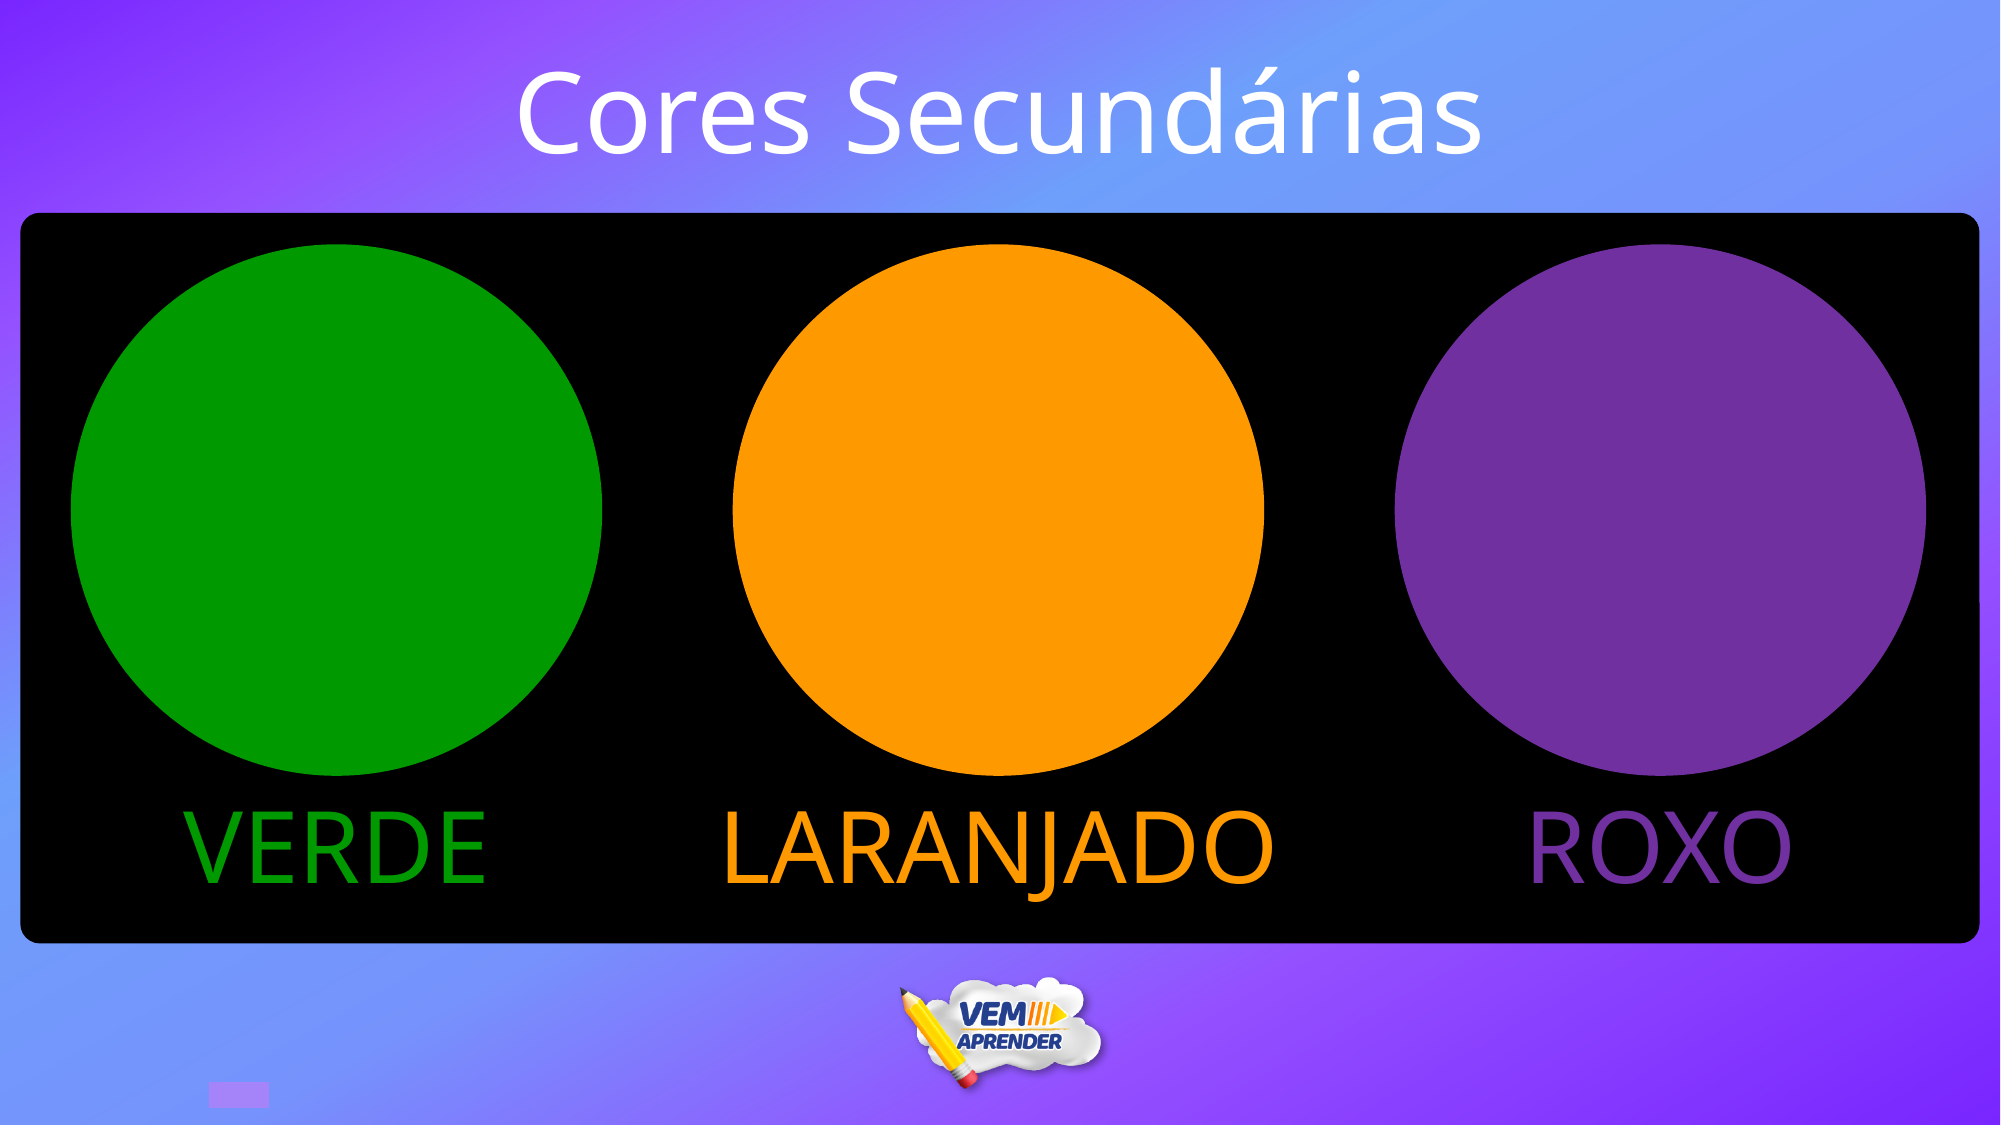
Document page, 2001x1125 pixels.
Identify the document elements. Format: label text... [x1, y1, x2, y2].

text_box LARANJADO [682, 775, 1315, 911]
text_box [208, 1081, 270, 1109]
text_box VERDE [20, 775, 653, 911]
text_box [731, 243, 1266, 775]
text_box [1393, 243, 1928, 775]
text_box [69, 243, 604, 775]
text_box ROXO [1394, 775, 1927, 911]
text_box [19, 211, 1981, 945]
picture [0, 0, 2001, 1125]
text_box Cores Secundárias [454, 33, 1546, 184]
